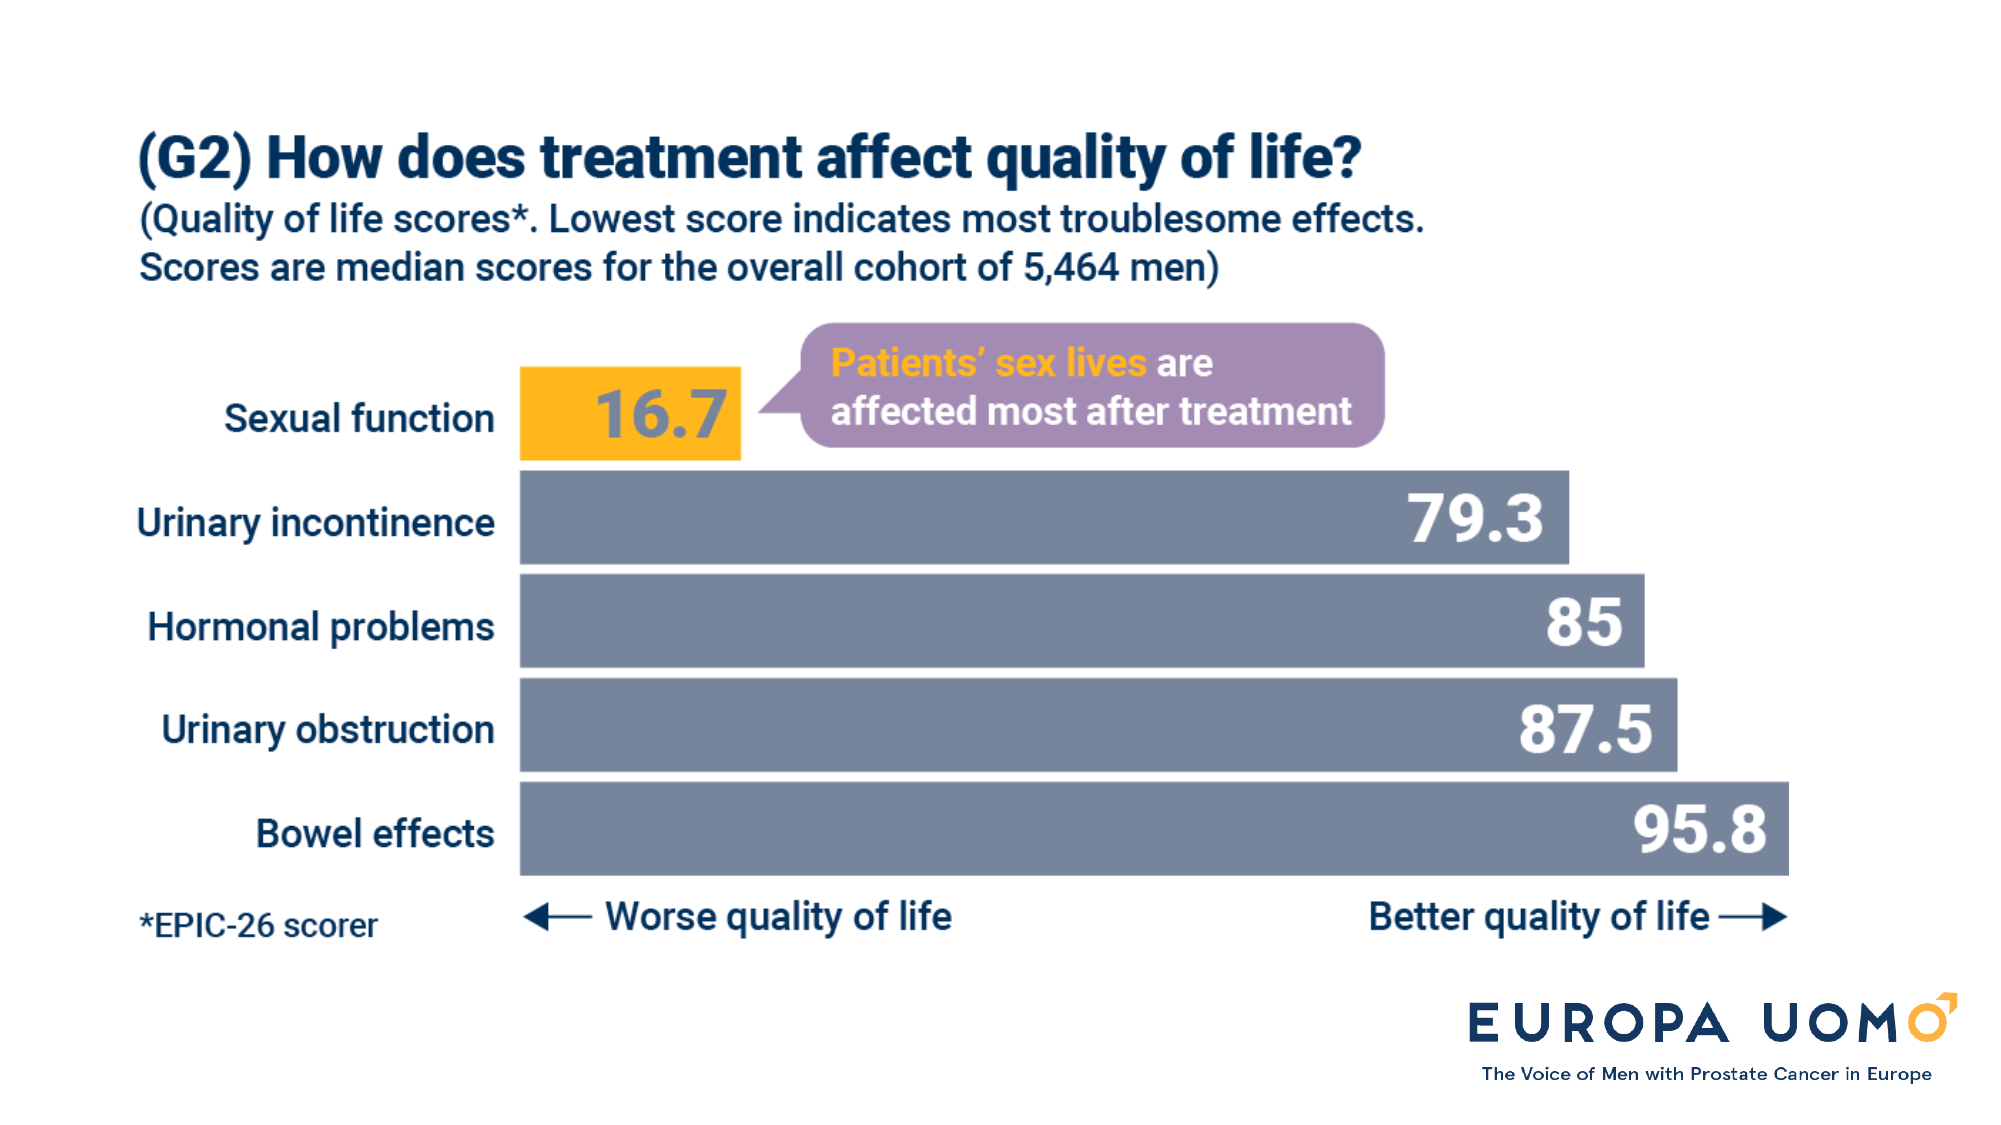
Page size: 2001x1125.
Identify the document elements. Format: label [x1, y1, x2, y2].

picture [1455, 992, 1958, 1085]
picture [135, 124, 1789, 963]
